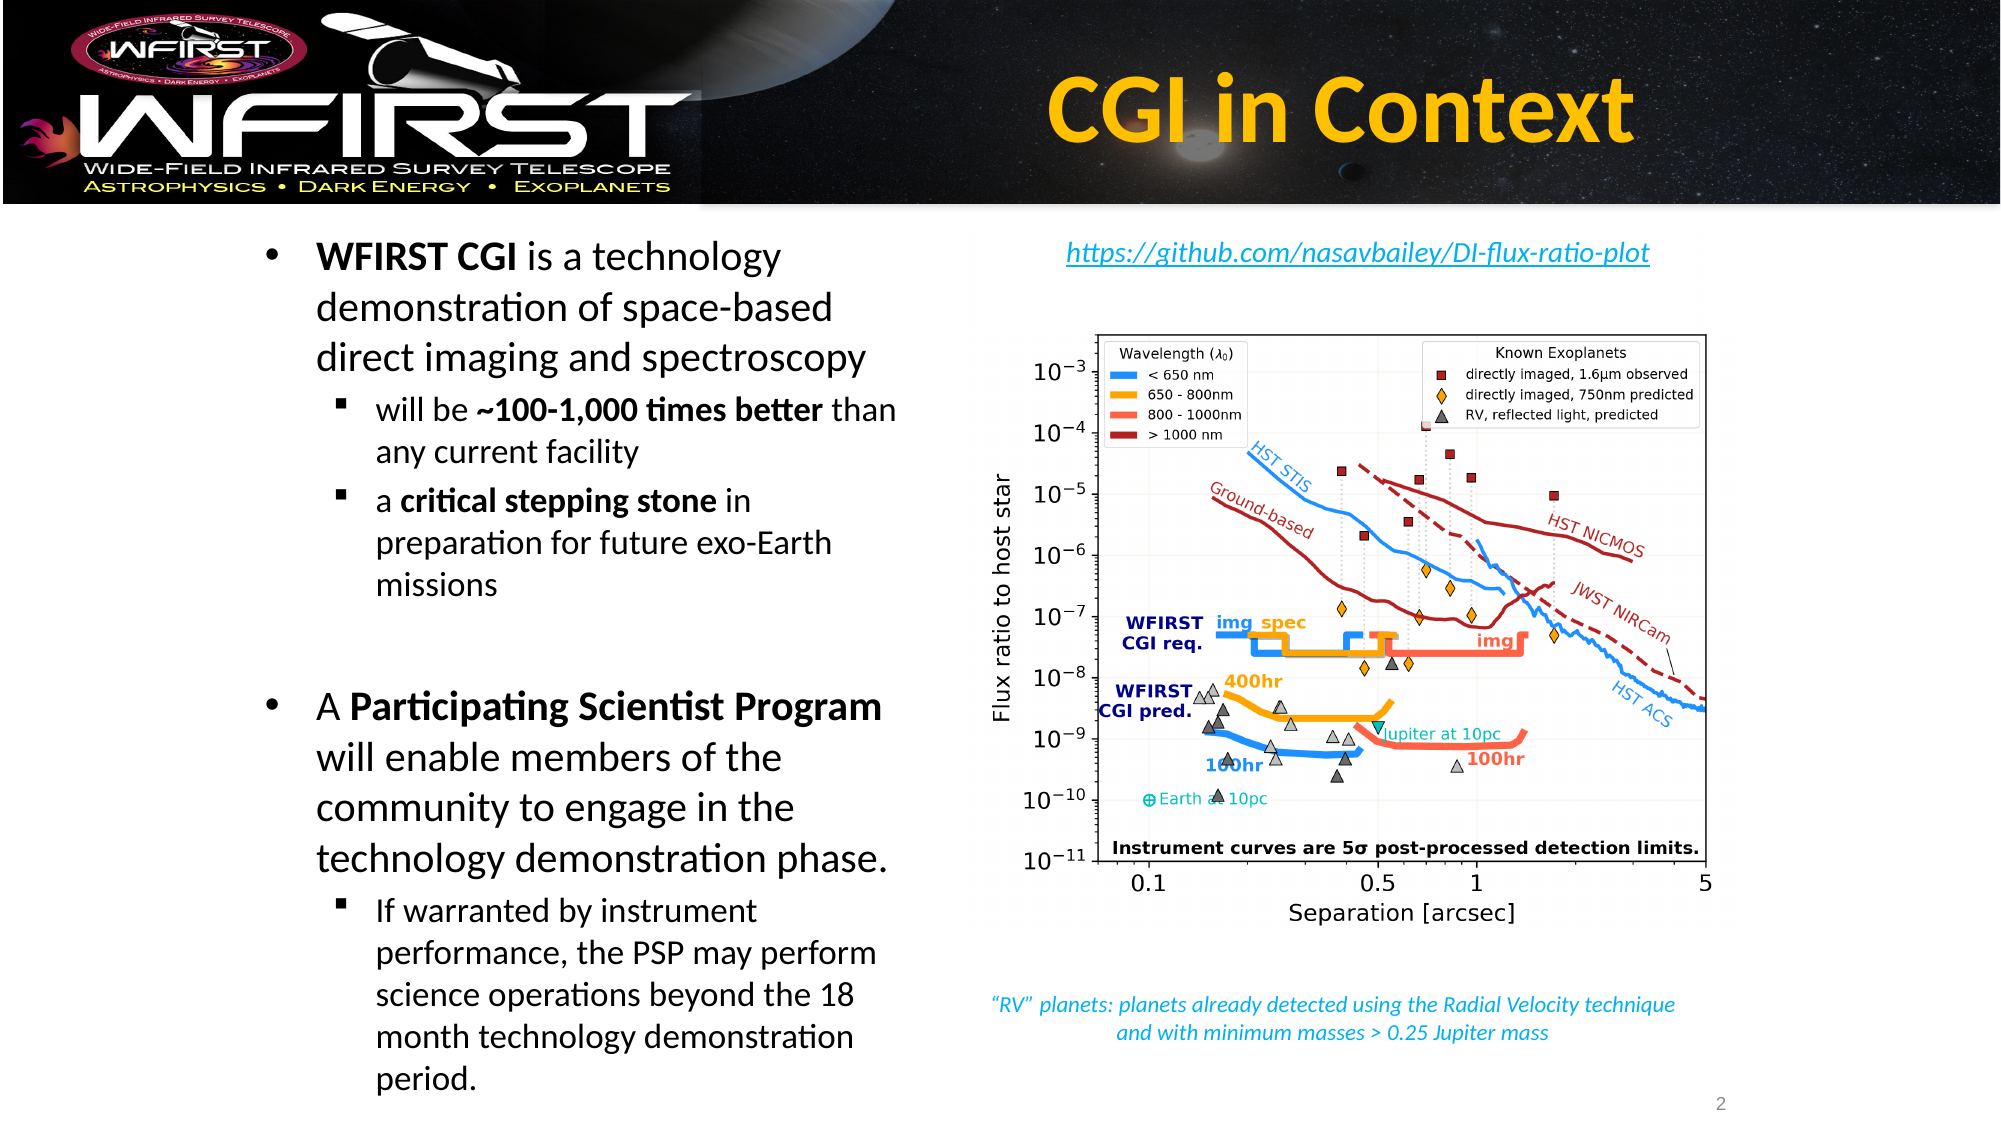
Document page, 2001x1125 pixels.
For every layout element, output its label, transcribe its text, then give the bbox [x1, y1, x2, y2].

text_box [974, 232, 1699, 331]
slide_number 2 [1543, 1077, 1727, 1115]
picture [3, 0, 2001, 204]
text_box https://github.com/nasavbailey/DI-flux-ratio-plot [1051, 226, 1699, 276]
list WFIRST CGI is a technology demonstration of space-based direct imaging and spectroscopy will be ~100-1,000 times better than any current facility a critical stepping stone in preparation for future exo-Earth missions A Participating Scientist Program will enable members of the community to engage in the technology demonstration phase. If warranted by instrument performance, the PSP may perform science operations beyond the 18 month technology demonstration period. [249, 221, 940, 1115]
picture [966, 332, 1738, 932]
text_box “RV” planets: planets already detected using the Radial Velocity technique and with minimum masses > 0.25 Jupiter mass [967, 982, 1699, 1053]
title CGI in Context [701, 15, 1984, 190]
